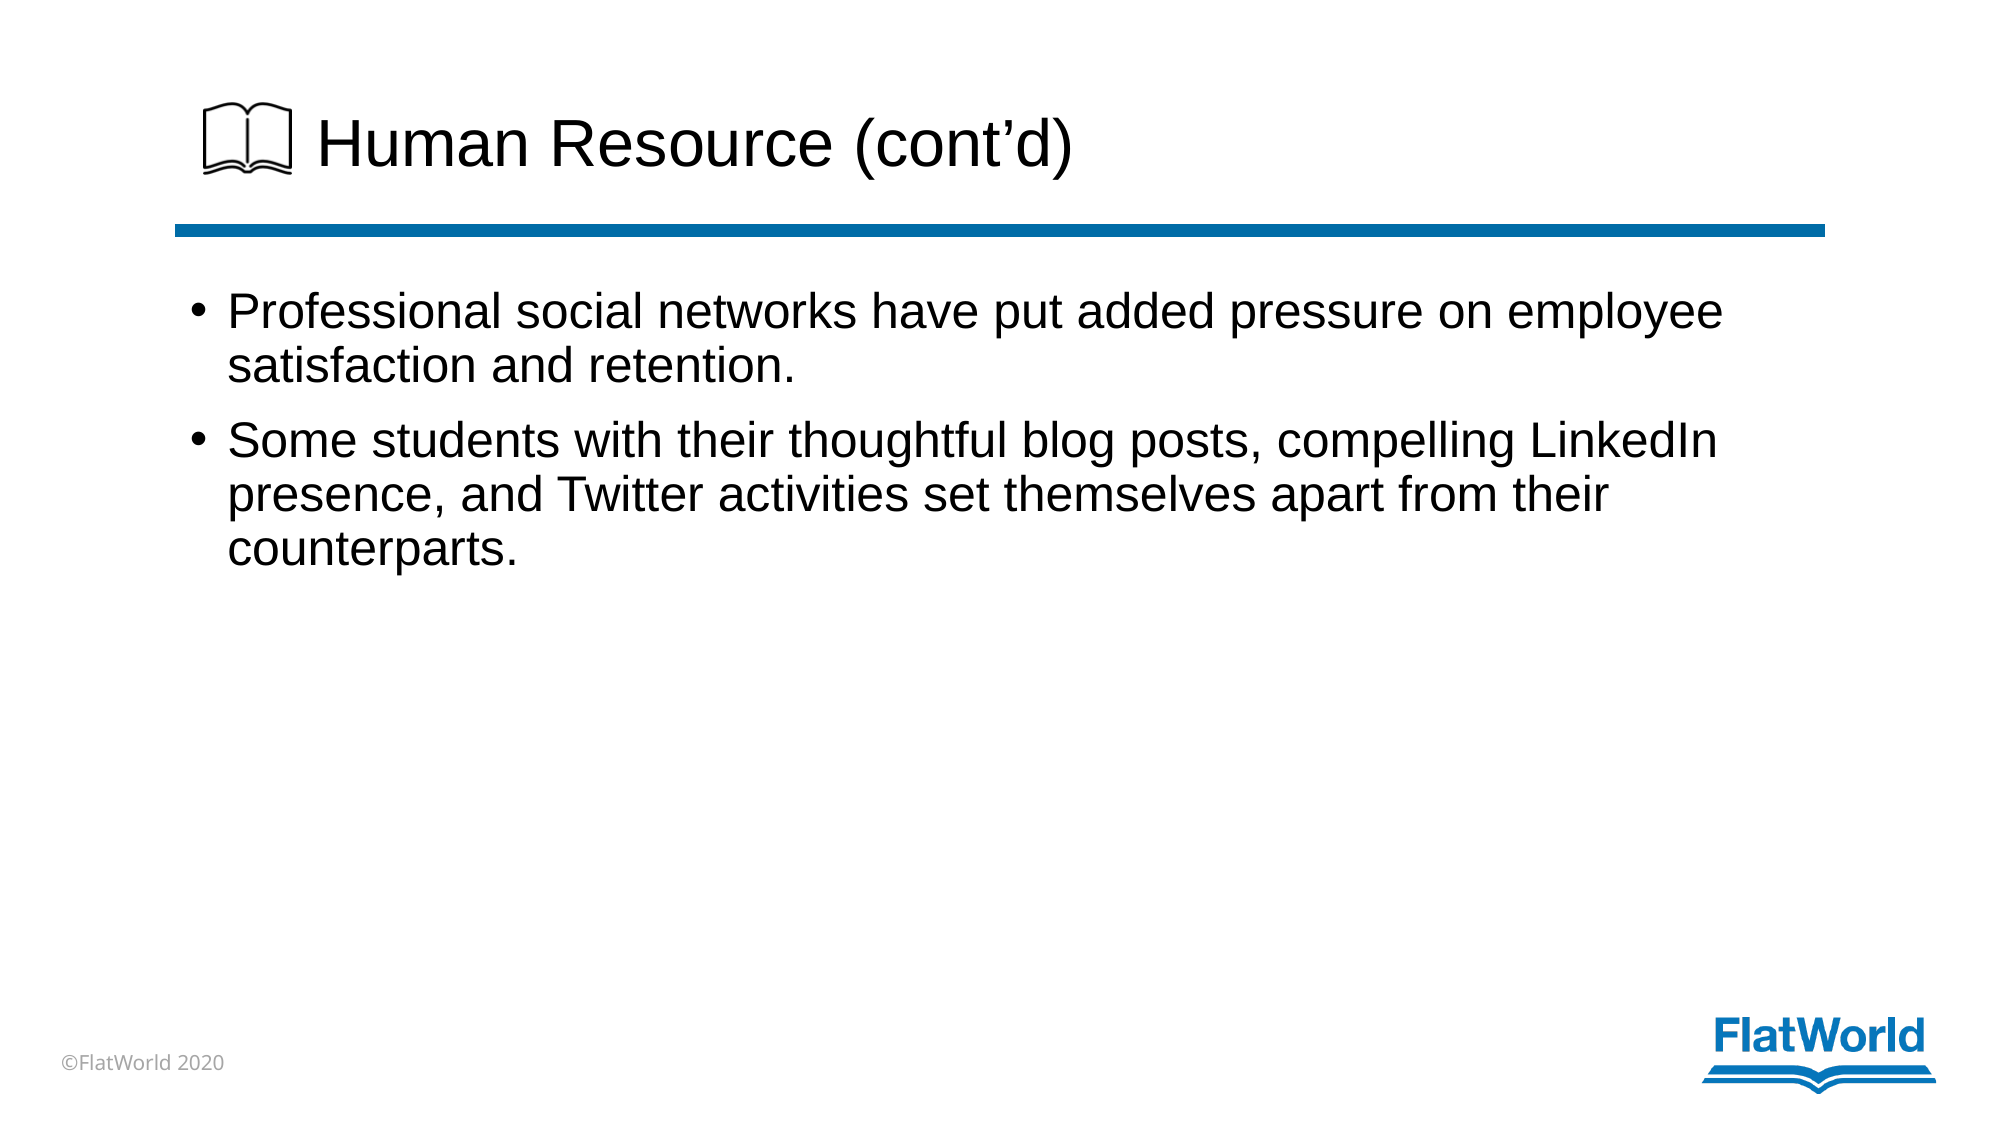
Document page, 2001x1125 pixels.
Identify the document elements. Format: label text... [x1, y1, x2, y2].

title Human Resource (cont’d) [301, 101, 1735, 197]
picture [203, 94, 292, 183]
list Professional social networks have put added pressure on employee satisfaction and retention. Some students with their thoughtful blog posts, compelling LinkedIn presence, and Twitter activities set themselves apart from their counterparts. [174, 278, 1825, 1071]
